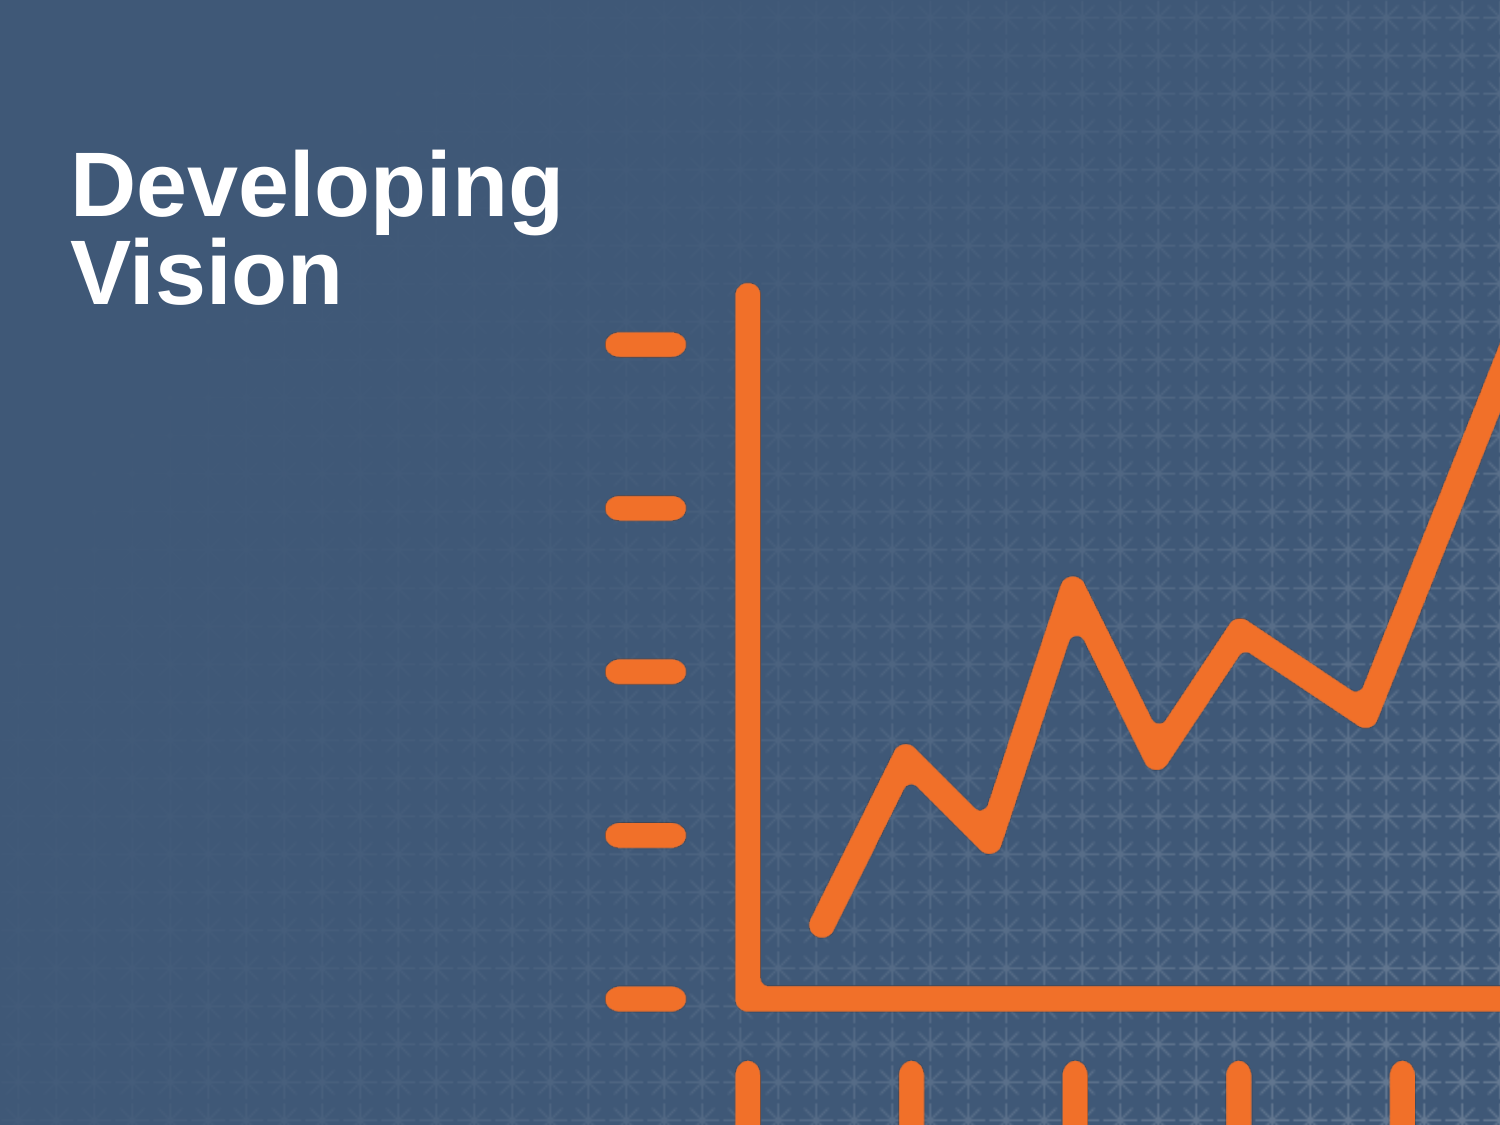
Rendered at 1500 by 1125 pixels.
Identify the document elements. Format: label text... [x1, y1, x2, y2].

picture [0, 0, 1500, 1125]
text_box Developing Vision [55, 138, 612, 402]
